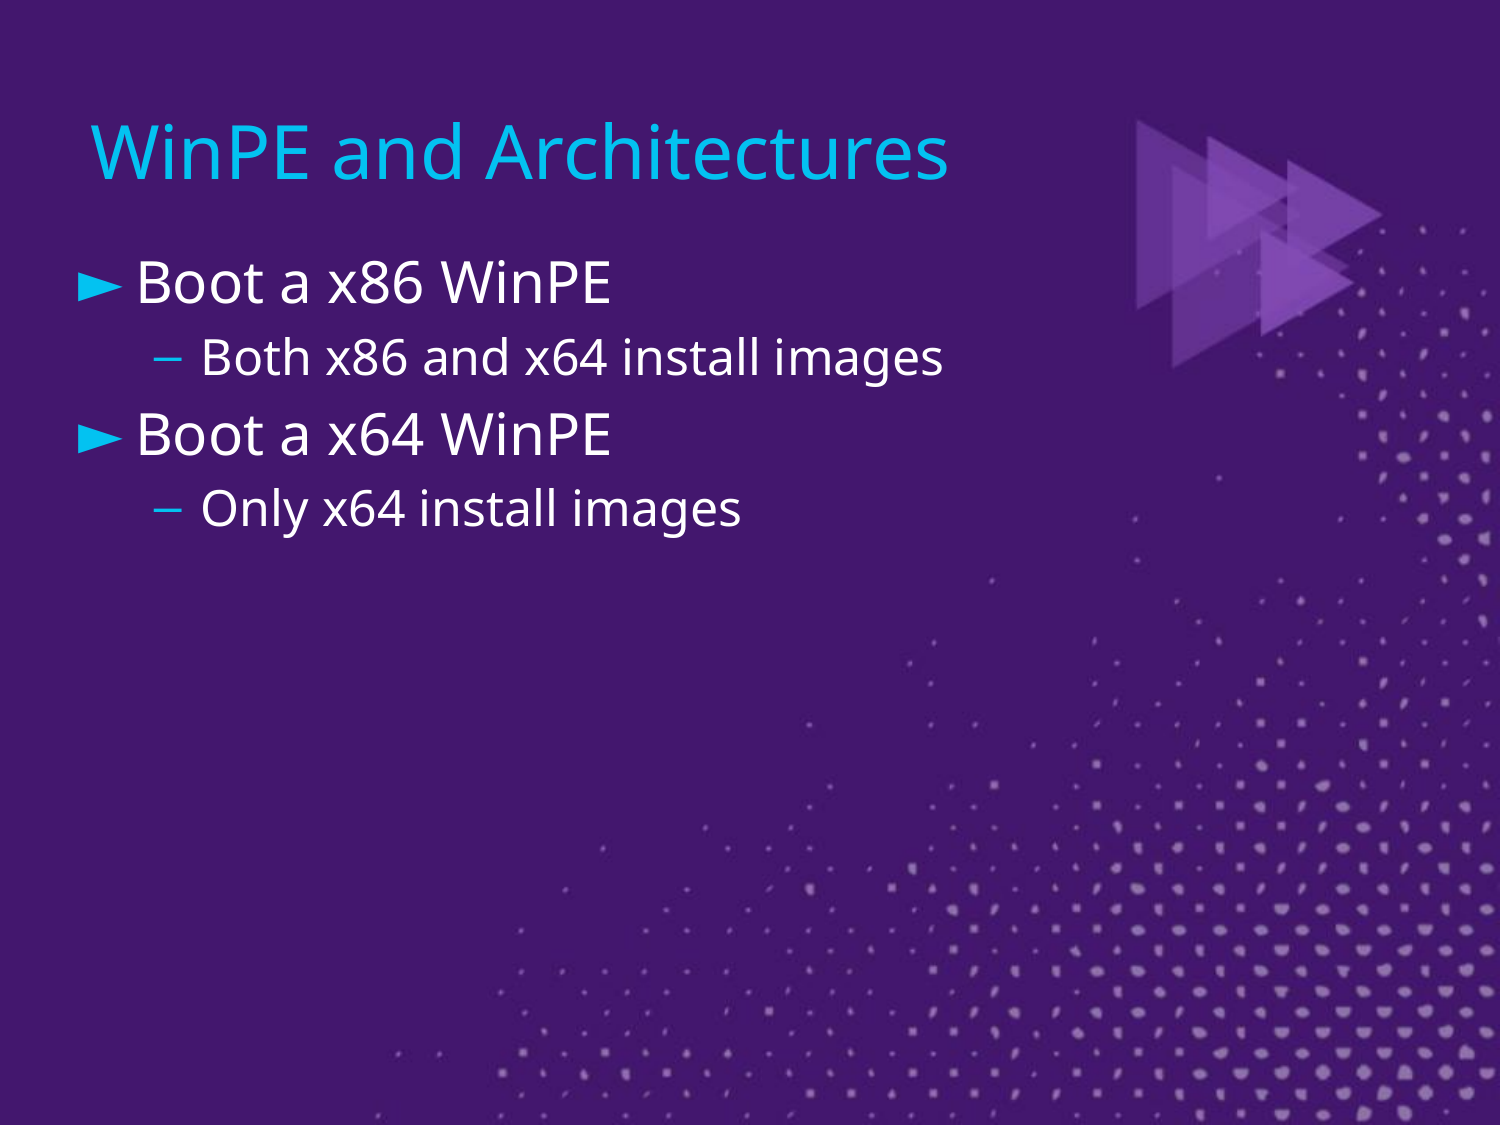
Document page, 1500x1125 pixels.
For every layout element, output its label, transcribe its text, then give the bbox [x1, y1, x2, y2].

list Boot a x86 WinPE Both x86 and x64 install images Boot a x64 WinPE Only x64 install images [63, 237, 1436, 566]
title WinPE and Architectures [75, 56, 1425, 237]
picture [0, 0, 1500, 1125]
